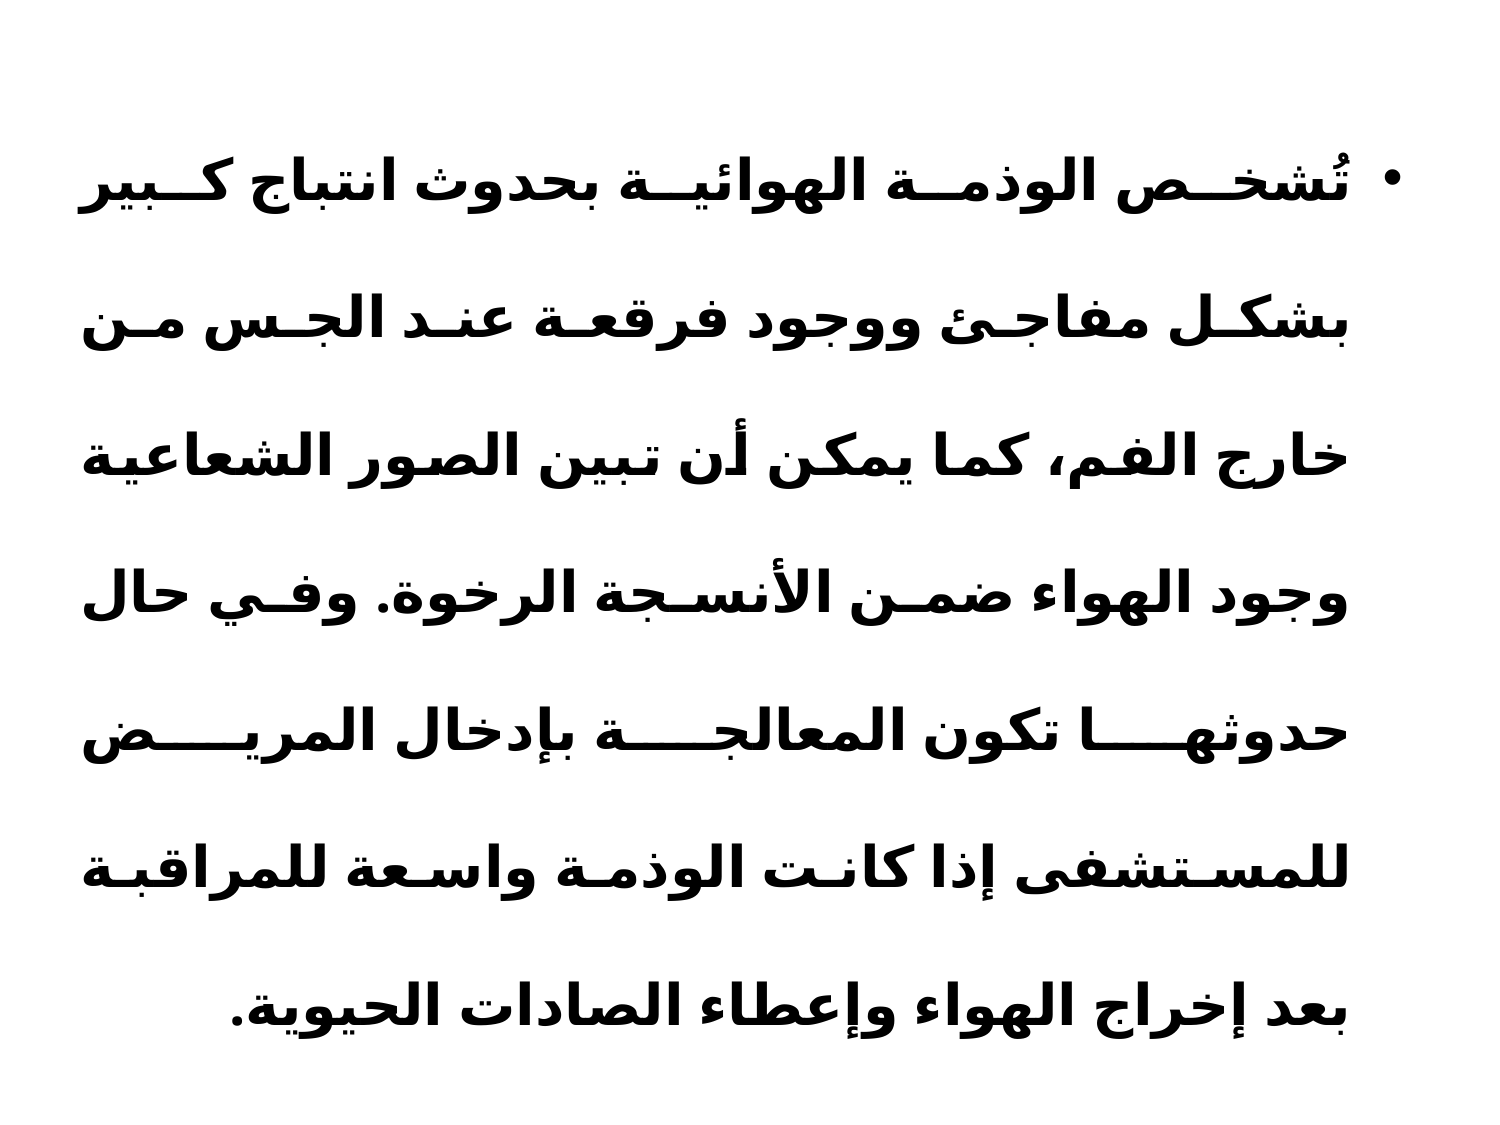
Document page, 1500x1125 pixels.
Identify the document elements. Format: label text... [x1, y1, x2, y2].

list تُشخص الوذمة الهوائية بحدوث انتباج كبير بشكل مفاجئ ووجود فرقعة عند الجس من خارج الفم، كما يمكن أن تبين الصور الشعاعية وجود الهواء ضمن الأنسجة الرخوة. وفي حال حدوثها تكون المعالجة بإدخال المريض للمستشفى إذا كانت الوذمة واسعة للمراقبة بعد إخراج الهواء وإعطاء الصادات الحيوية. [64, 66, 1415, 1047]
